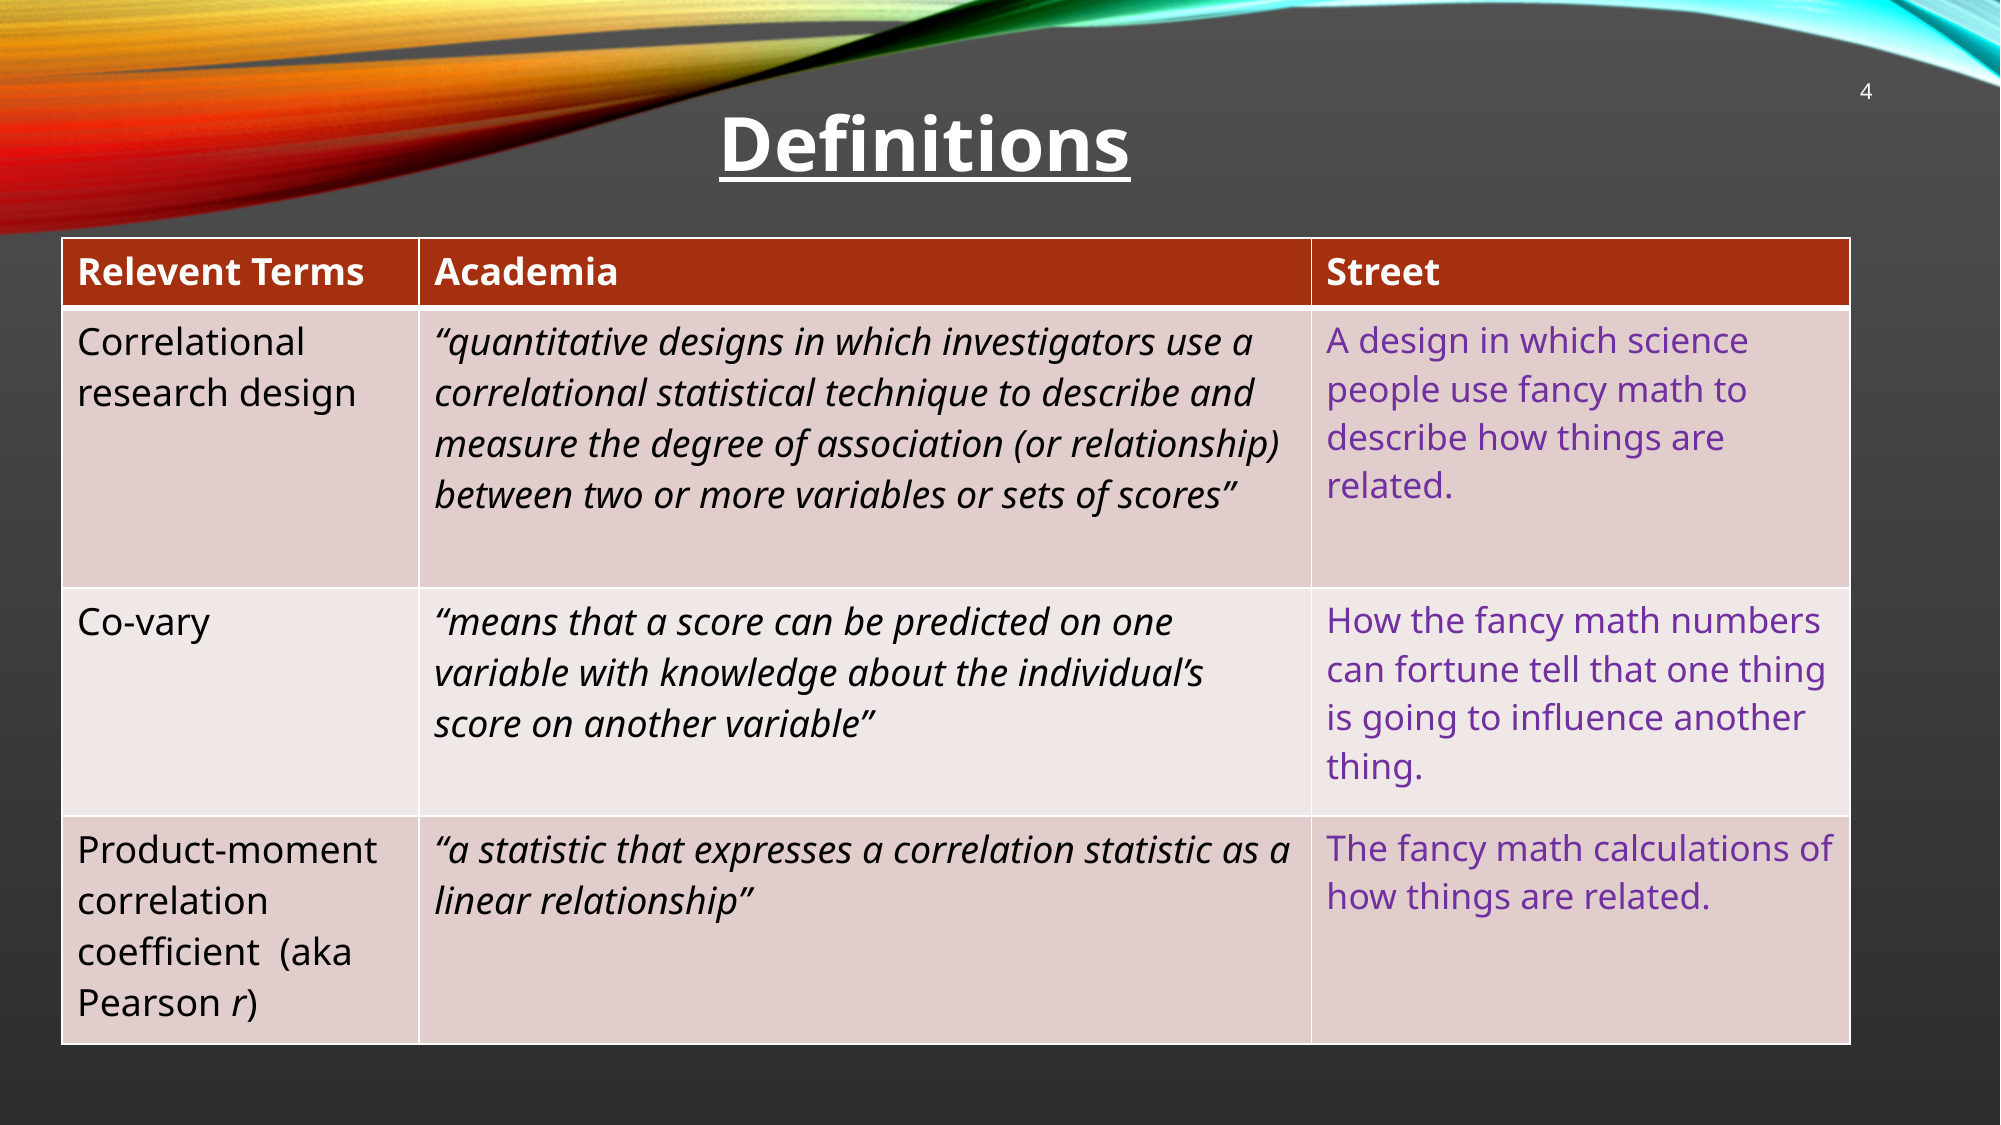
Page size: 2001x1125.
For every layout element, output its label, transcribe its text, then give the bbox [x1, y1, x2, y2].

table_header Street [1312, 239, 1849, 305]
table_cell The fancy math calculations of how things are related. [1312, 817, 1849, 1043]
table_cell “means that a score can be predicted on one variable with knowledge about the individual’s score on another variable” [420, 589, 1311, 815]
text_box Definitions [704, 88, 1147, 194]
table_header Relevent Terms [63, 239, 418, 305]
slide_number 4 [1437, 62, 1888, 123]
table_cell How the fancy math numbers can fortune tell that one thing is going to influence another thing. [1312, 589, 1849, 815]
picture [0, 0, 2000, 237]
table_cell A design in which science people use fancy math to describe how things are related. [1312, 311, 1849, 587]
table_cell “a statistic that expresses a correlation statistic as a linear relationship” [420, 817, 1311, 1043]
table_header Academia [420, 239, 1311, 305]
table_cell “quantitative designs in which investigators use a correlational statistical technique to describe and measure the degree of association (or relationship) between two or more variables or sets of scores” [420, 311, 1311, 587]
table_cell Co-vary [63, 589, 418, 815]
table_cell Correlational research design [63, 311, 418, 587]
table_cell Product-moment correlation coefficient (aka Pearson r) [63, 817, 418, 1043]
